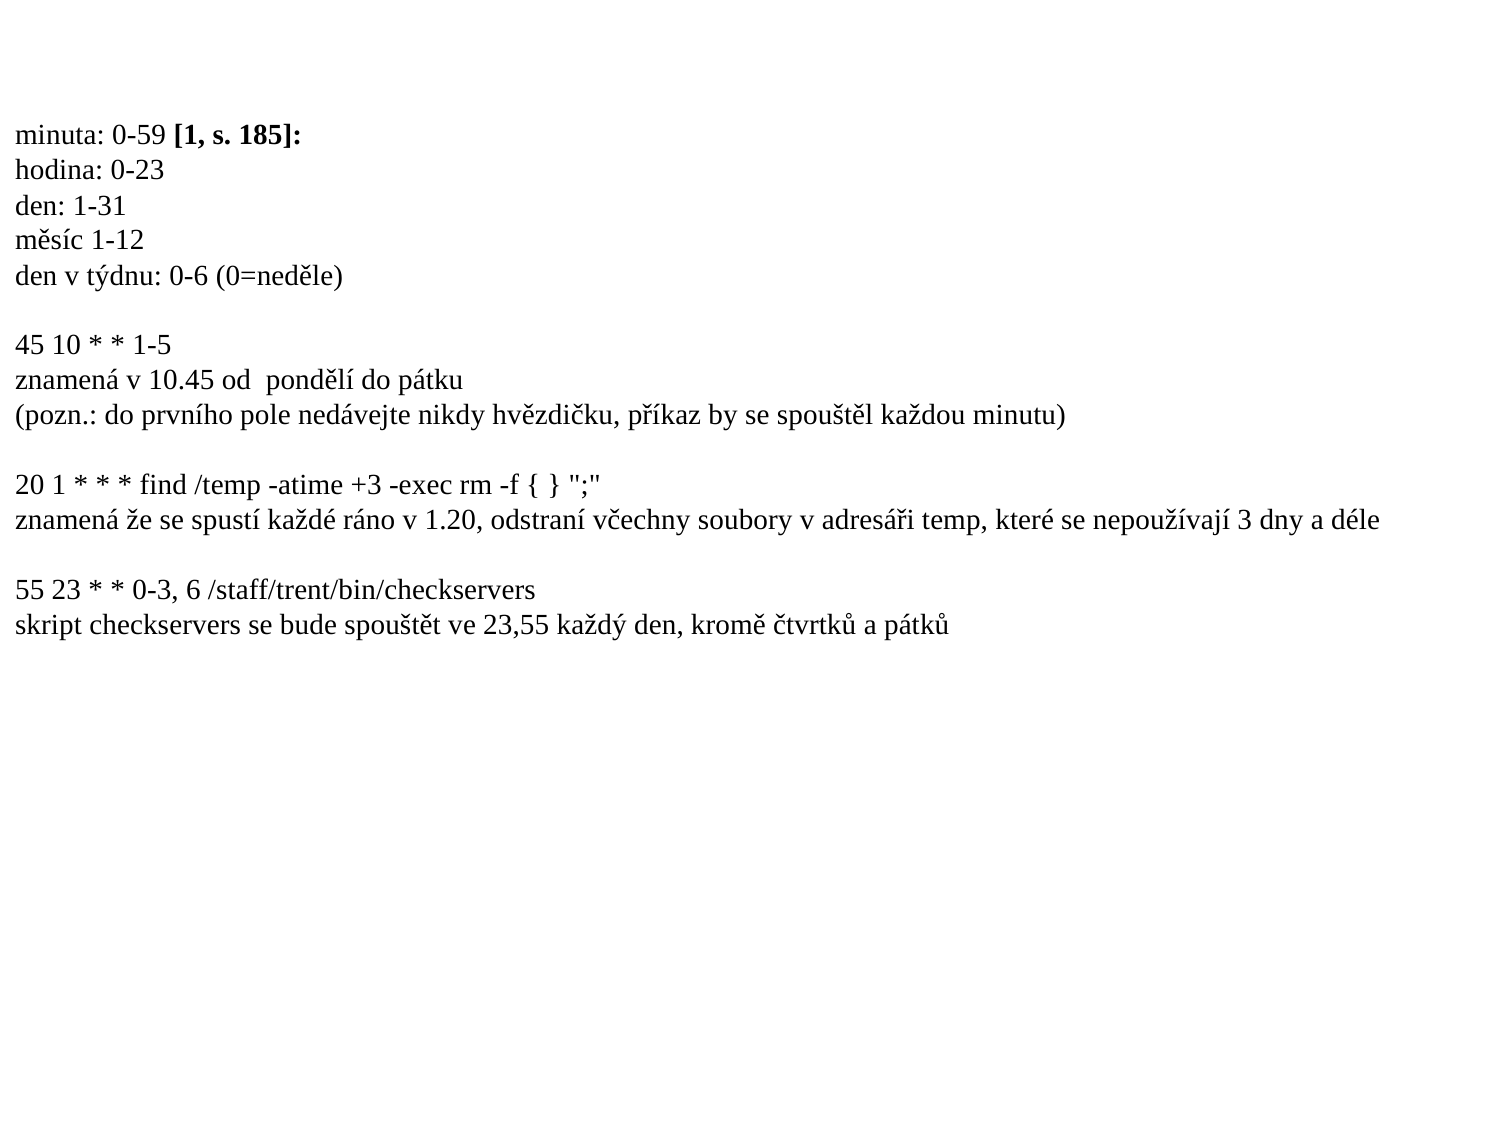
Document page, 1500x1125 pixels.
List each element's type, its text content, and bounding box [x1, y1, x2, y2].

text_box minuta: 0-59 [1, s. 185]: hodina: 0-23 den: 1-31 měsíc 1-12 den v týdnu: 0-6 (0=neděle) 45 10 * * 1-5 znamená v 10.45 od pondělí do pátku (pozn.: do prvního pole nedávejte nikdy hvězdičku, příkaz by se spouštěl každou minutu) 20 1 * * * find /temp -atime +3 -exec rm -f { } ";" znamená že se spustí každé ráno v 1.20, odstraní včechny soubory v adresáři temp, které se nepoužívají 3 dny a déle 55 23 * * 0-3, 6 /staff/trent/bin/checkservers skript checkservers se bude spouštět ve 23,55 každý den, kromě čtvrtků a pátků [0, 108, 1500, 648]
